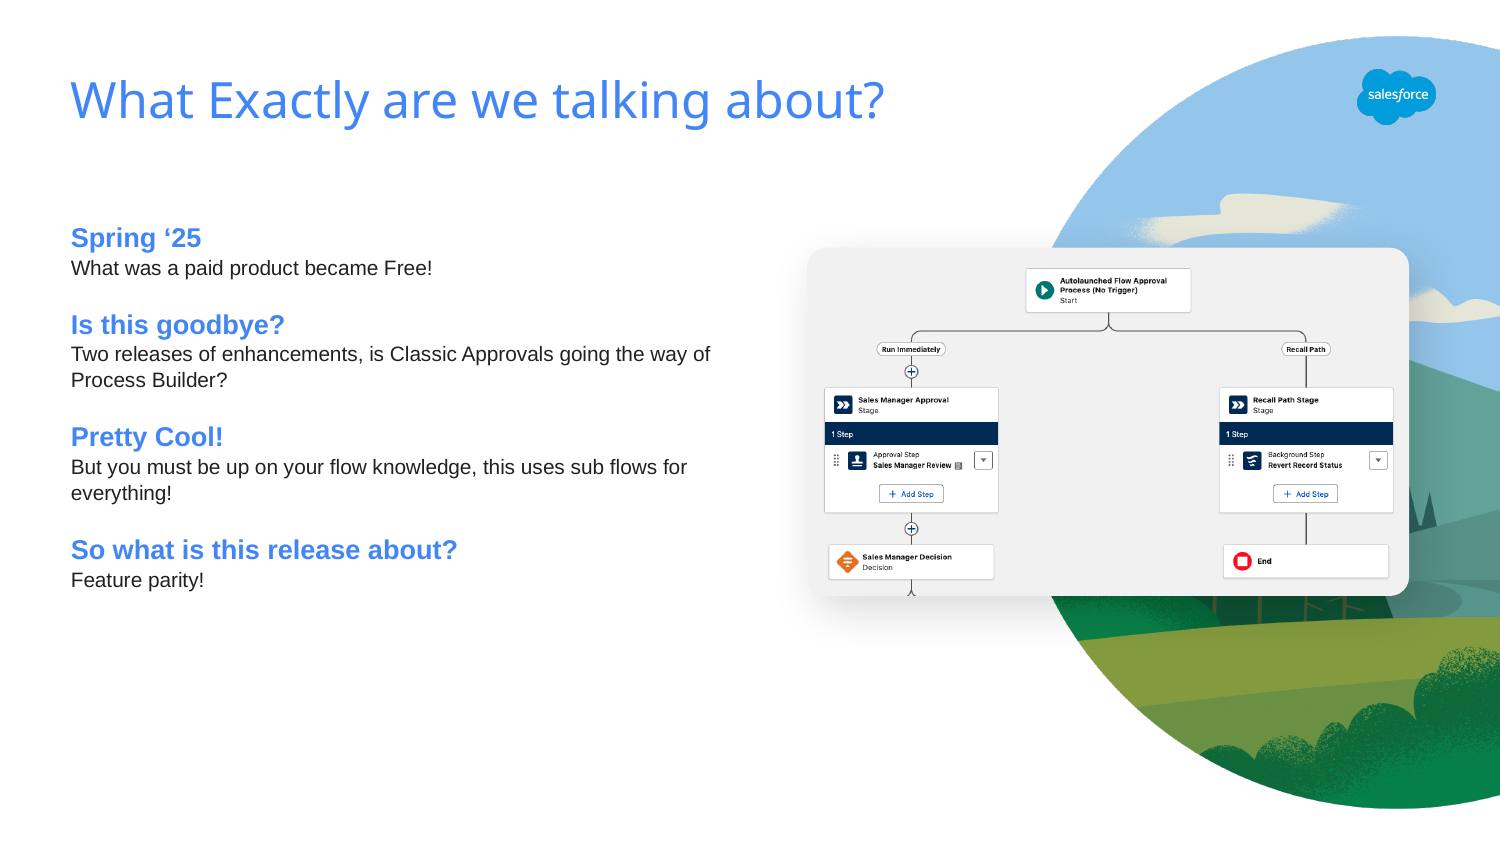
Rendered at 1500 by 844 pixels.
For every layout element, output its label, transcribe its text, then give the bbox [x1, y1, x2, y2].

picture [806, 36, 1500, 809]
title What Exactly are we talking about? [70, 0, 1314, 129]
subtitle Spring ‘25 What was a paid product became Free! Is this goodbye? Two releases of enhancements, is Classic Approvals going the way of Process Builder? Pretty Cool! But you must be up on your flow knowledge, this uses sub flows for everything! So what is this release about? Feature parity! [70, 218, 763, 709]
